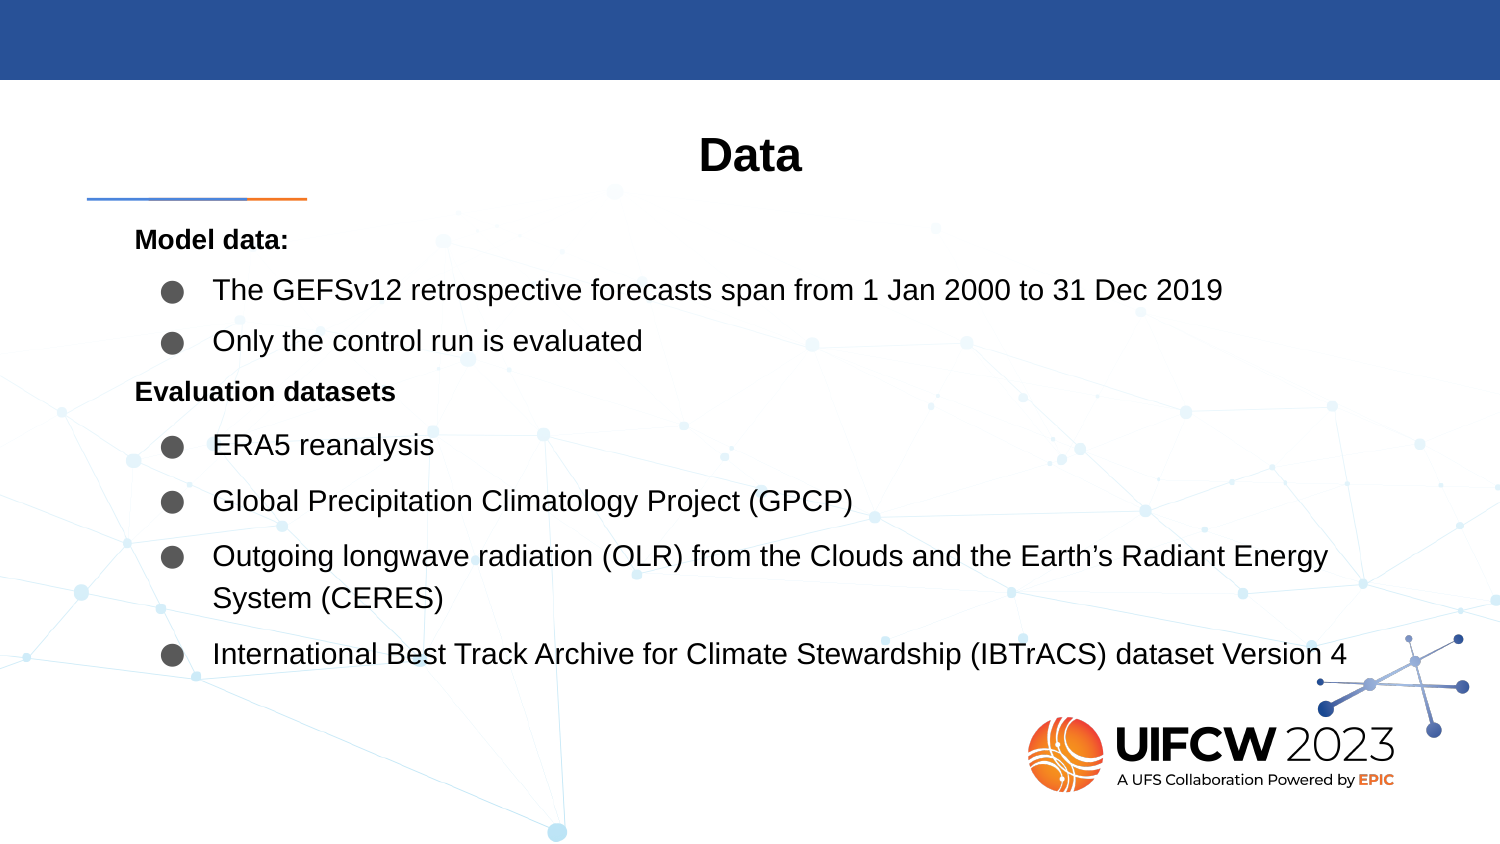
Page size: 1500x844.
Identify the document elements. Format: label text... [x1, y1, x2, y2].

picture [0, 80, 1500, 844]
list Model data: The GEFSv12 retrospective forecasts span from 1 Jan 2000 to 31 Dec 2019 Only the control run is evaluated Evaluation datasets ERA5 reanalysis Global Precipitation Climatology Project (GPCP) Outgoing longwave radiation (OLR) from the Clouds and the Earth’s Radiant Energy System (CERES) International Best Track Archive for Climate Stewardship (IBTrACS) dataset Version 4 [119, 202, 1381, 712]
title Data [119, 108, 1381, 197]
